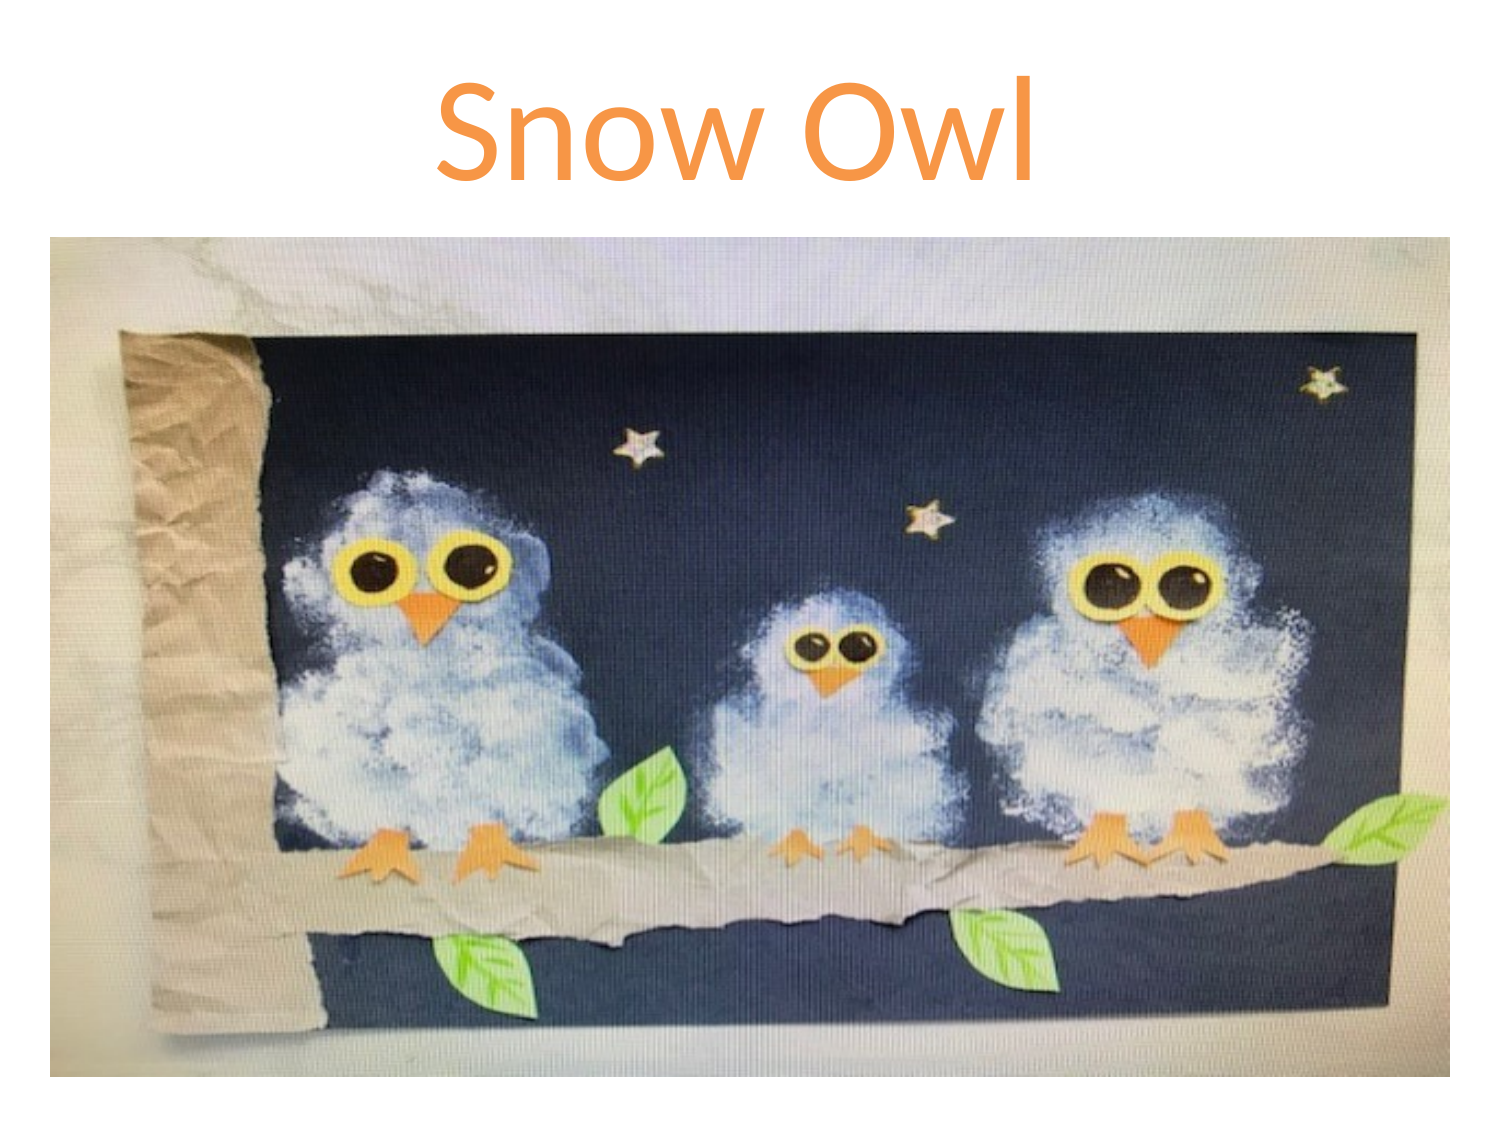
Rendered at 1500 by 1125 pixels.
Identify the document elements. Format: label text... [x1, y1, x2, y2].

title Snow Owl [99, 0, 1375, 235]
picture [49, 237, 1451, 1077]
